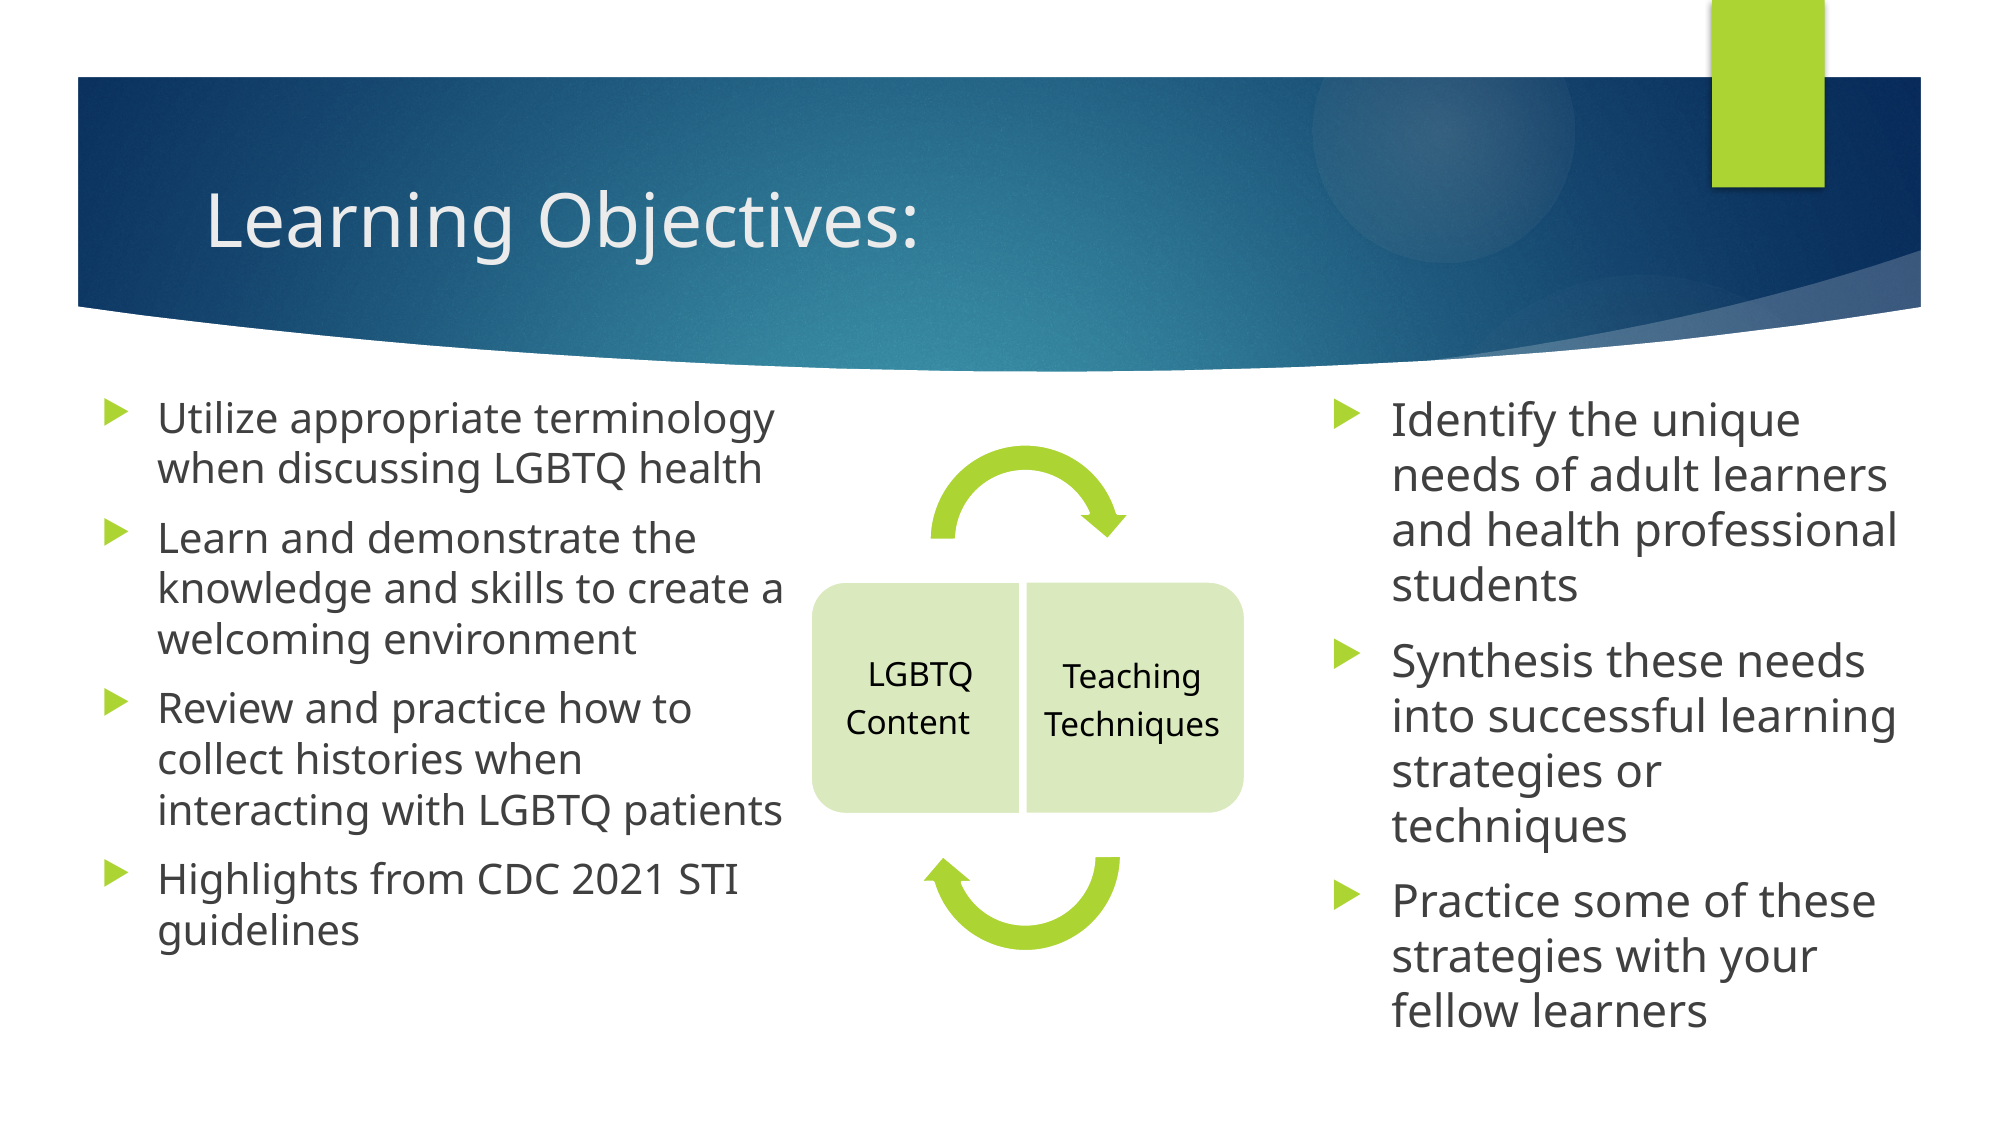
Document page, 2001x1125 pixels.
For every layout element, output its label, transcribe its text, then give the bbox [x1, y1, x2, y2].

title Learning Objectives: [189, 159, 1627, 276]
list Identify the unique needs of adult learners and health professional students Synthesis these needs into successful learning strategies or techniques Practice some of these strategies with your fellow learners [1315, 383, 1938, 1089]
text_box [580, 430, 1476, 966]
list Utilize appropriate terminology when discussing LGBTQ health Learn and demonstrate the knowledge and skills to create a welcoming environment Review and practice how to collect histories when interacting with LGBTQ patients Highlights from CDC 2021 STI guidelines [86, 383, 807, 1060]
